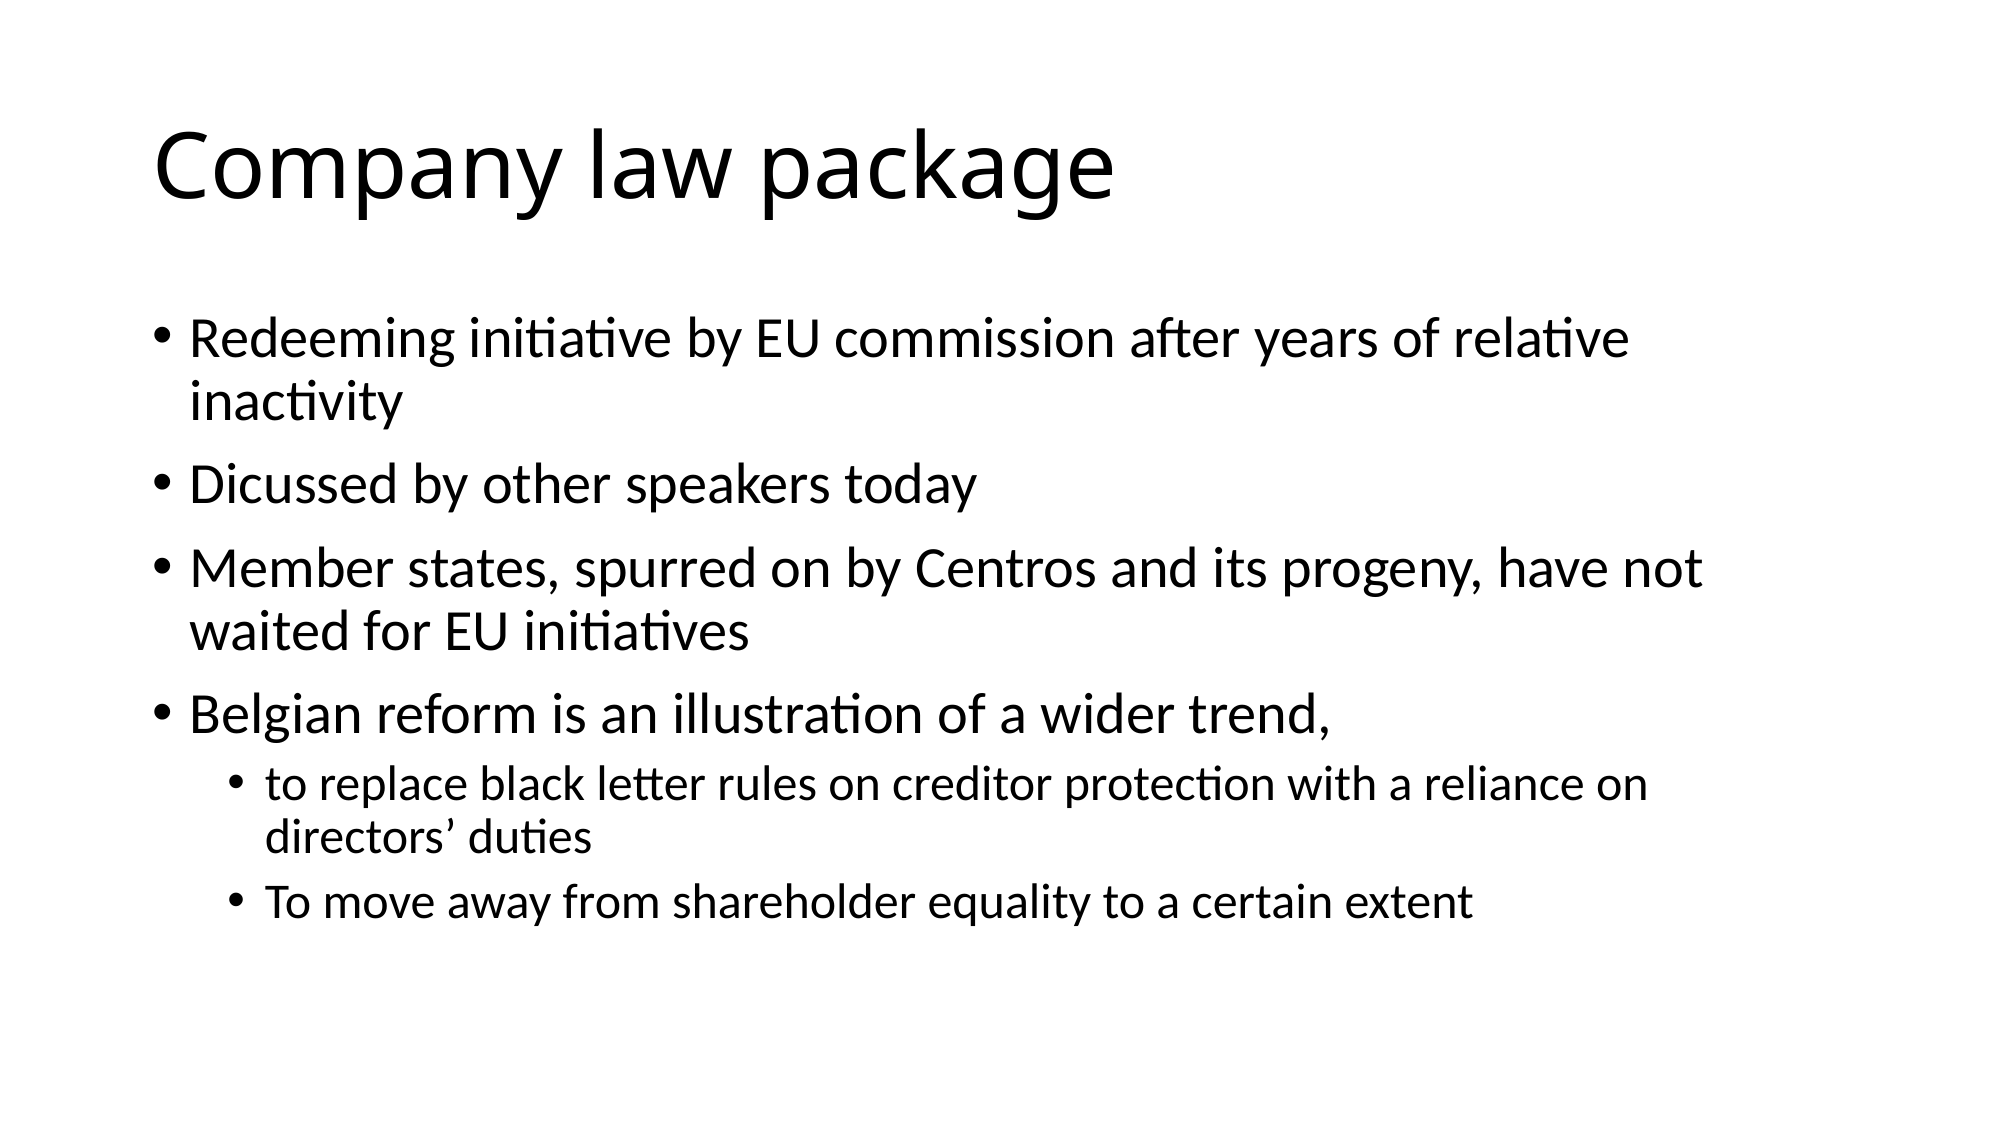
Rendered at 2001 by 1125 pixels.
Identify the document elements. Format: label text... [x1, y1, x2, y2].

list Redeeming initiative by EU commission after years of relative inactivity Dicussed by other speakers today Member states, spurred on by Centros and its progeny, have not waited for EU initiatives Belgian reform is an illustration of a wider trend, to replace black letter rules on creditor protection with a reliance on directors’ duties To move away from shareholder equality to a certain extent [137, 299, 1863, 1014]
title Company law package [137, 59, 1863, 278]
